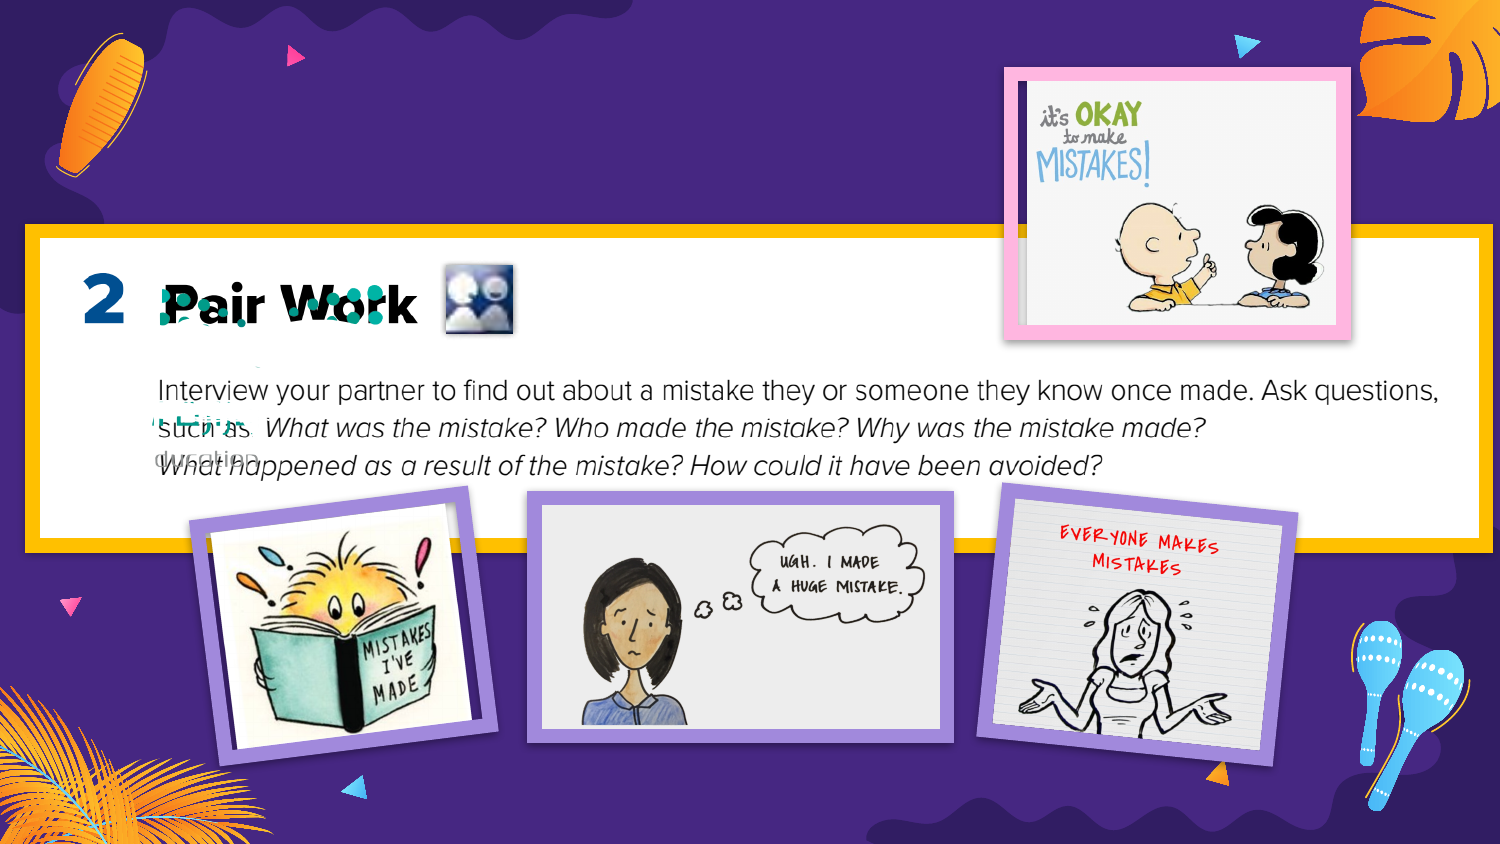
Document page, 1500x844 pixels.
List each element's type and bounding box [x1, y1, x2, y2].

picture [39, 80, 1480, 750]
